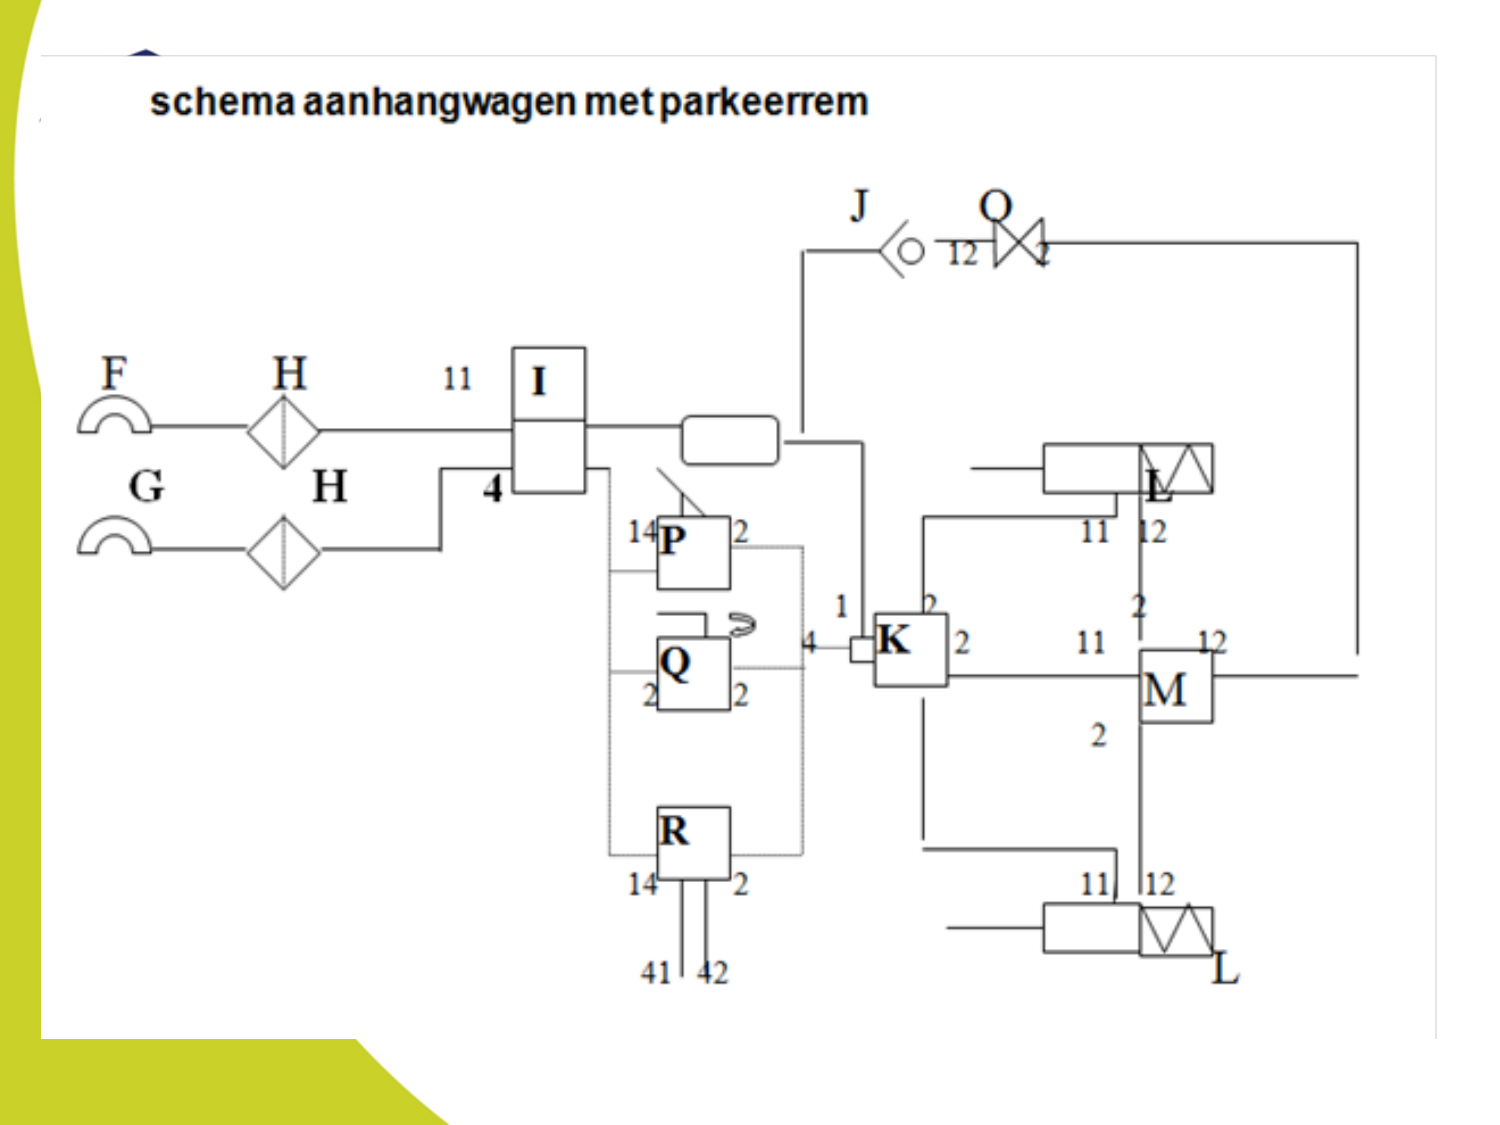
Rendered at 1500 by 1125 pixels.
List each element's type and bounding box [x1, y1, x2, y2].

picture [0, 0, 1500, 1125]
list [40, 54, 1439, 1039]
